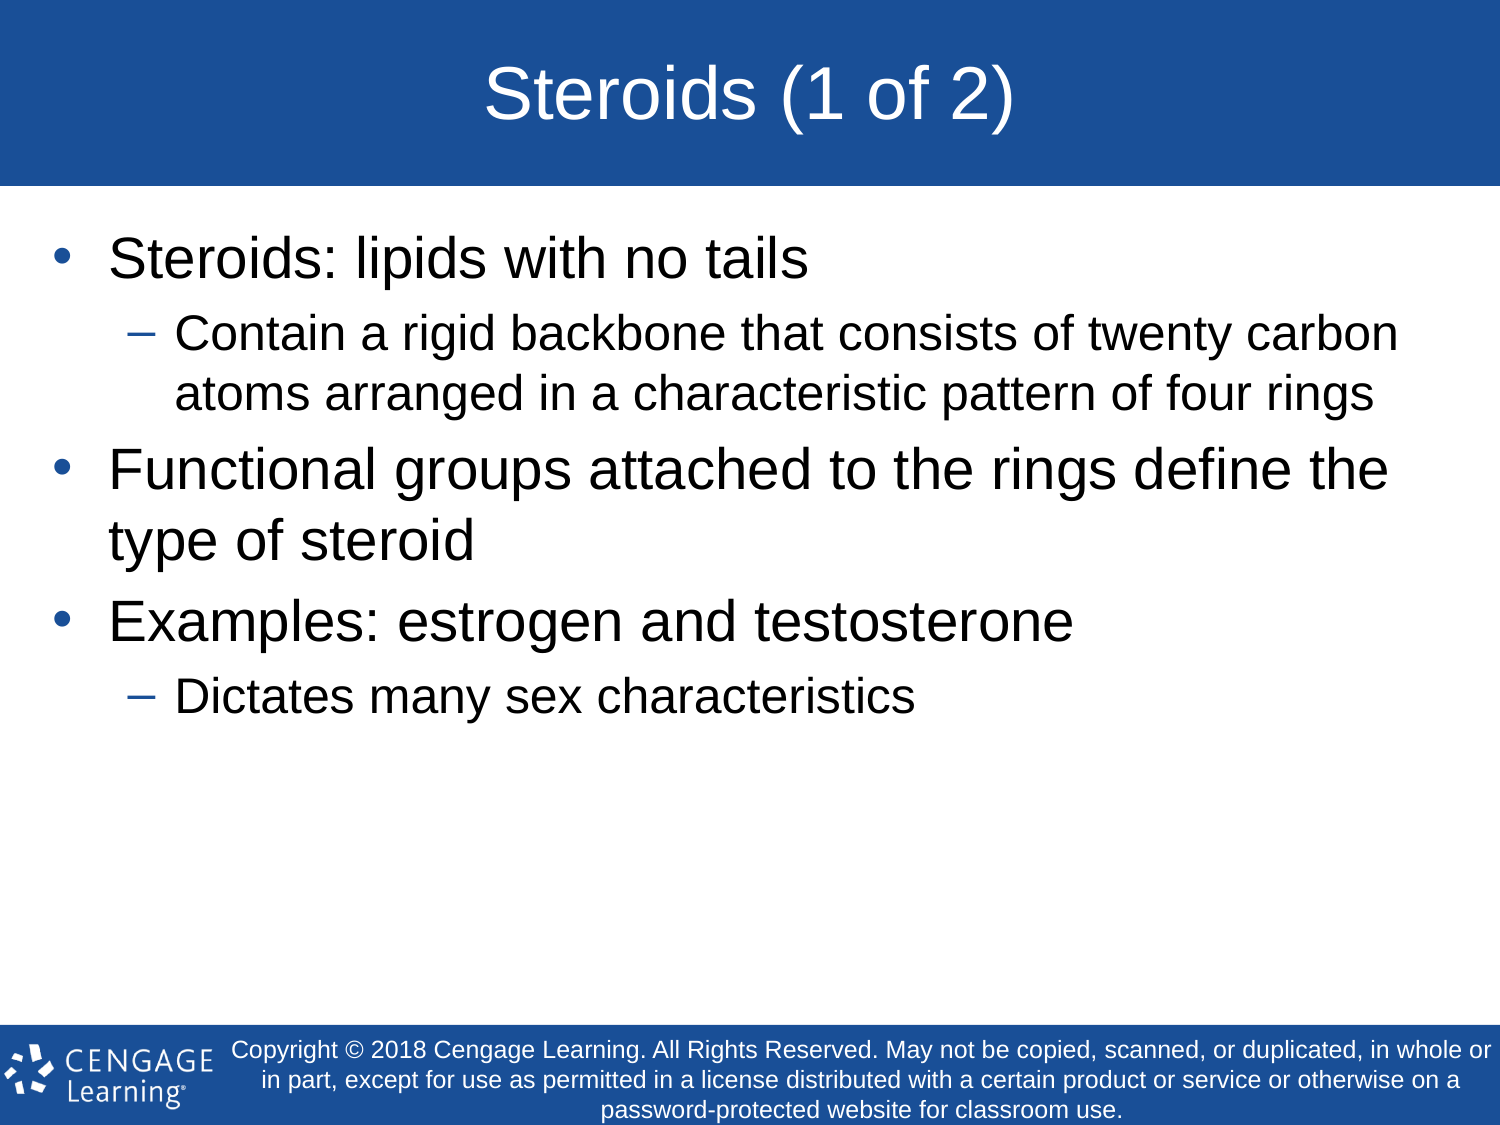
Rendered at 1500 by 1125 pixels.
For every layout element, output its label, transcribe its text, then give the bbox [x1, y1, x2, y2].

title Steroids (1 of 2) [7, 4, 1493, 175]
list Steroids: lipids with no tails Contain a rigid backbone that consists of twenty carbon atoms arranged in a characteristic pattern of four rings Functional groups attached to the rings define the type of steroid Examples: estrogen and testosterone Dictates many sex characteristics [37, 212, 1475, 1005]
picture [0, 1040, 216, 1113]
